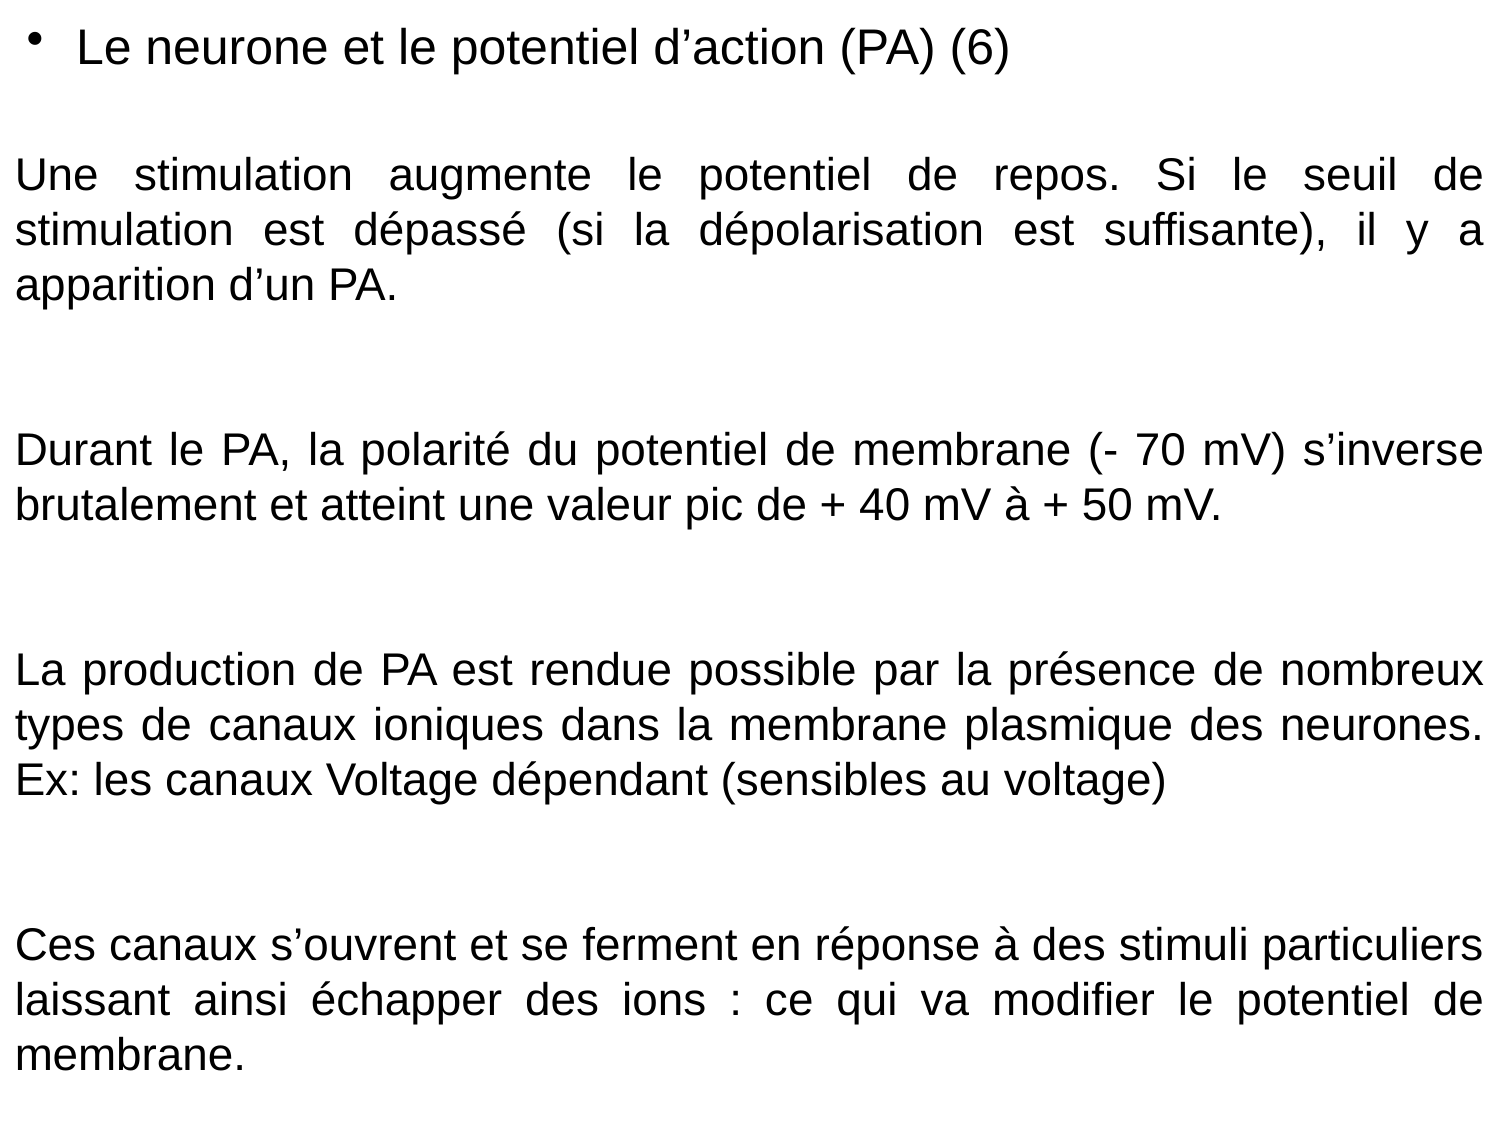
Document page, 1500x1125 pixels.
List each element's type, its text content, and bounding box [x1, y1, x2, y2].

text_box Une stimulation augmente le potentiel de repos. Si le seuil de stimulation est dépassé (si la dépolarisation est suffisante), il y a apparition d’un PA. Durant le PA, la polarité du potentiel de membrane (- 70 mV) s’inverse brutalement et atteint une valeur pic de + 40 mV à + 50 mV. La production de PA est rendue possible par la présence de nombreux types de canaux ioniques dans la membrane plasmique des neurones. Ex: les canaux Voltage dépendant (sensibles au voltage) Ces canaux s’ouvrent et se ferment en réponse à des stimuli particuliers laissant ainsi échapper des ions : ce qui va modifier le potentiel de membrane. [0, 137, 1500, 1087]
text_box Le neurone et le potentiel d’action (PA) (6) [11, 7, 1483, 82]
